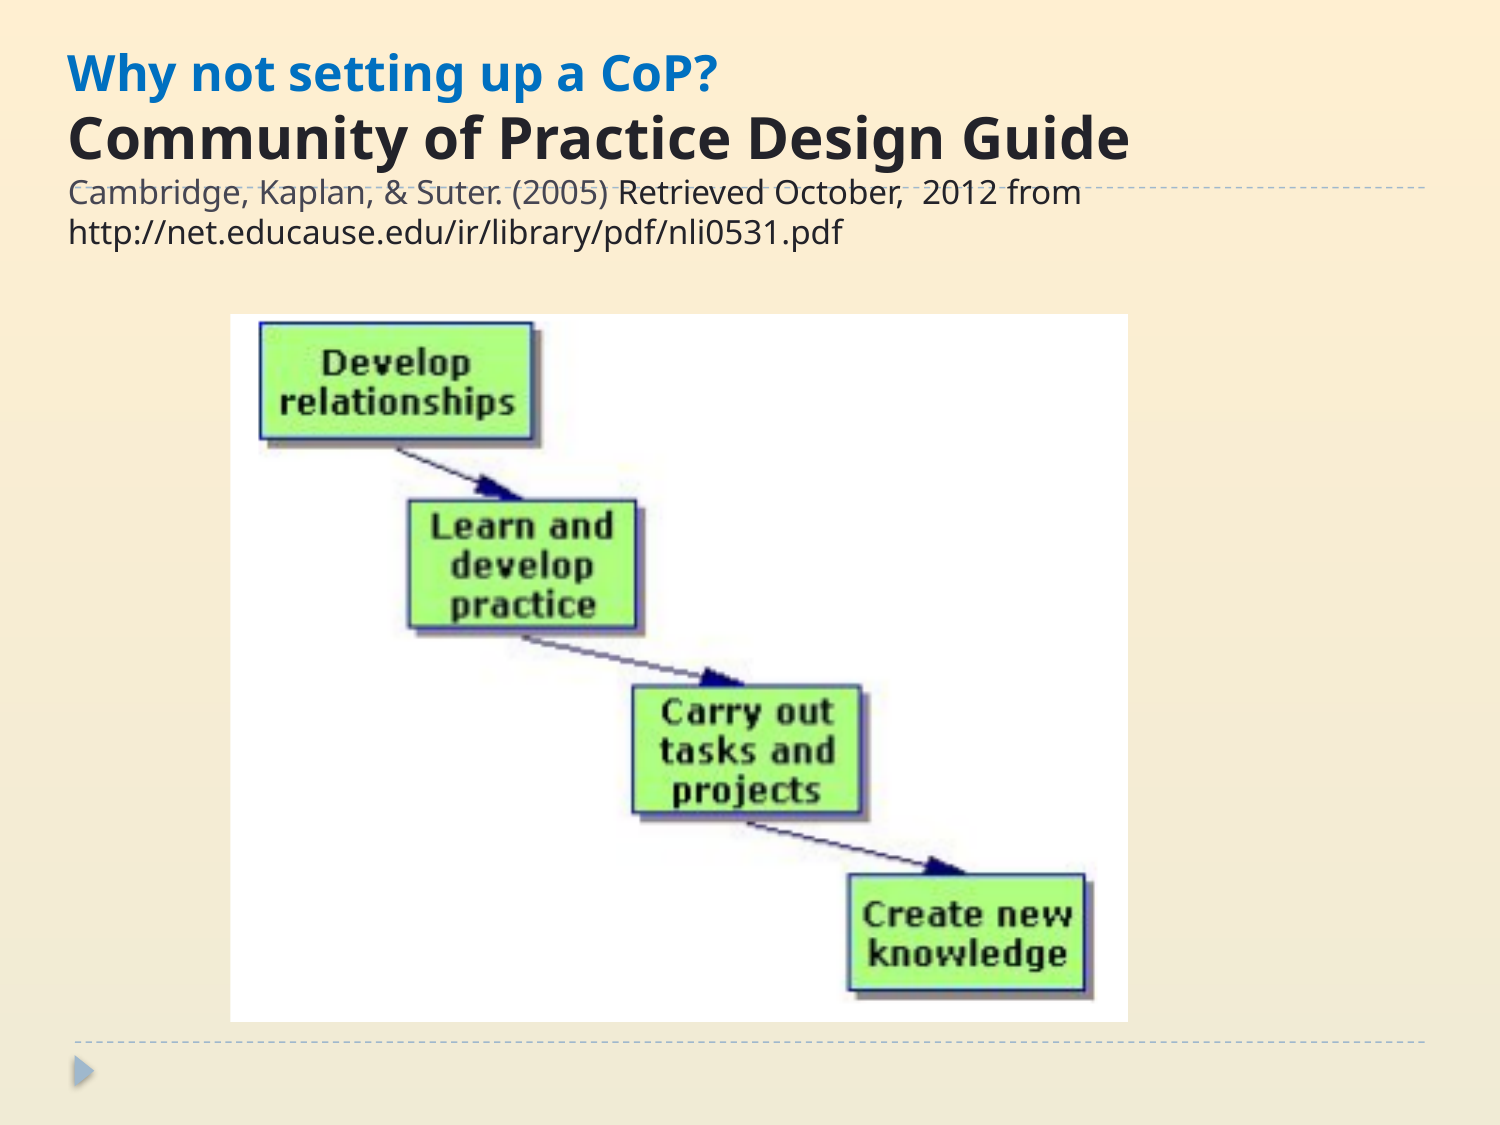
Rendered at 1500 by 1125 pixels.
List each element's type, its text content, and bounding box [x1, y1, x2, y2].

list [75, 267, 1425, 1024]
picture [229, 314, 1129, 1022]
title Why not setting up a CoP? Community of Practice Design Guide Cambridge, Kaplan, & Suter. (2005) Retrieved October, 2012 from http://net.educause.edu/ir/library/pdf/nli0531.pdf [53, 4, 1447, 259]
